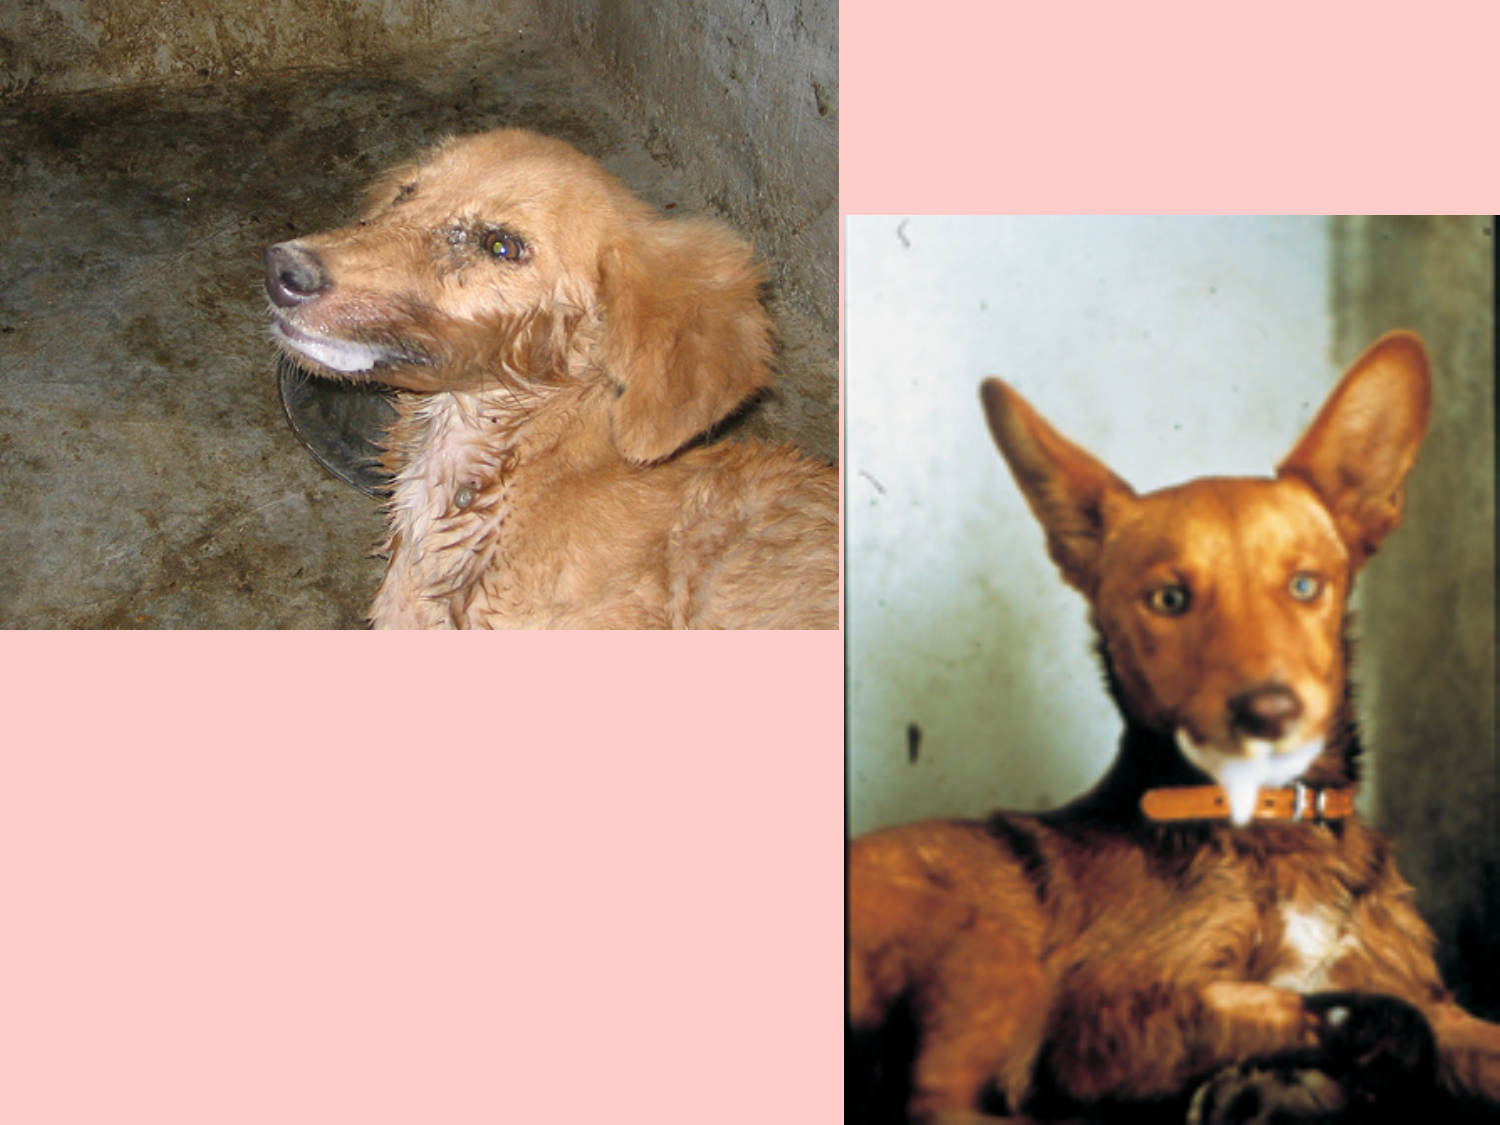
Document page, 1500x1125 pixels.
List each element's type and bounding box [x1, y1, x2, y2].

picture [844, 215, 1500, 1125]
picture [0, 0, 839, 630]
